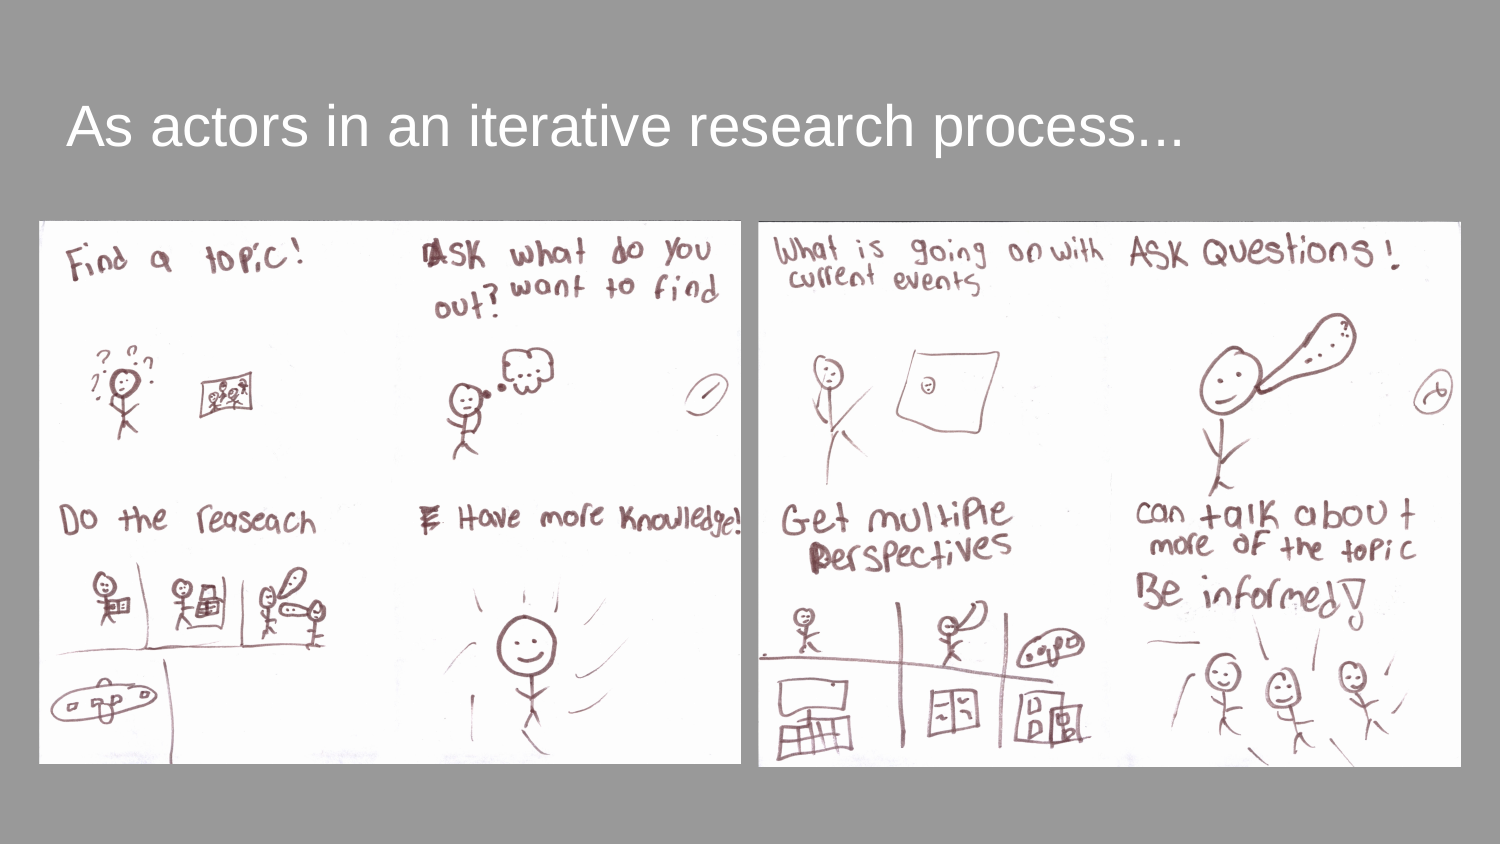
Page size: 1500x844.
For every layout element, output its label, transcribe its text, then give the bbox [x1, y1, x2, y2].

picture [40, 141, 741, 844]
picture [759, 142, 1461, 844]
title As actors in an iterative research process... [51, 72, 1449, 167]
